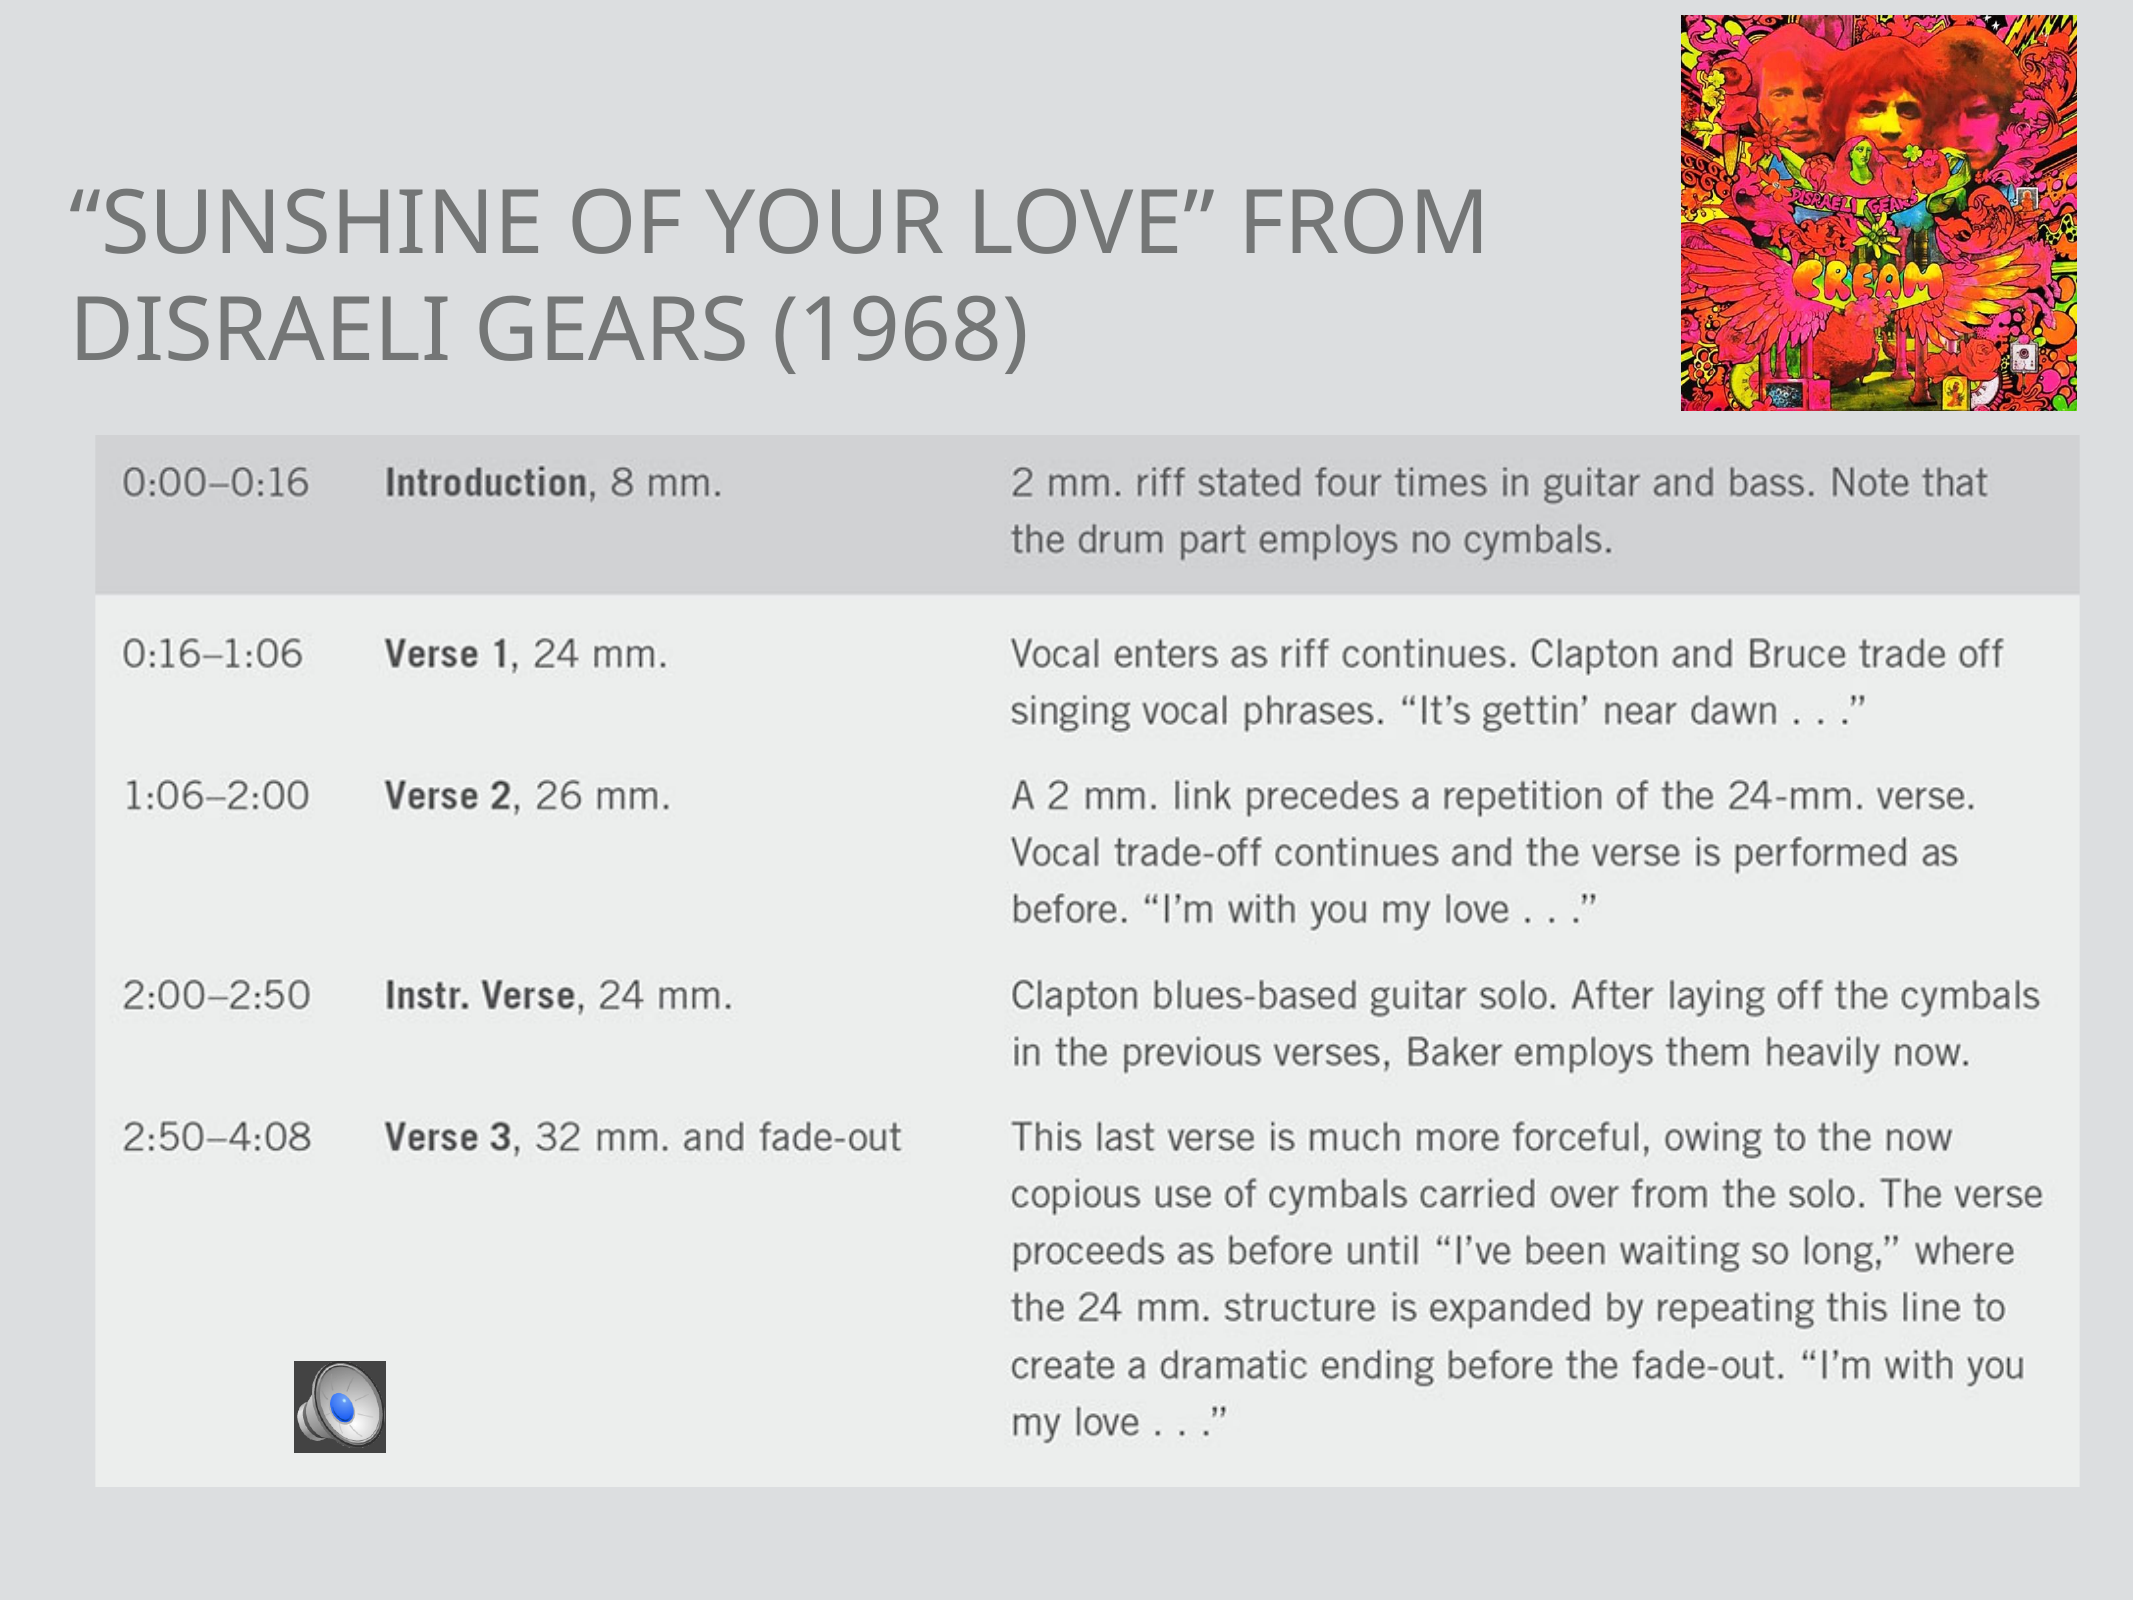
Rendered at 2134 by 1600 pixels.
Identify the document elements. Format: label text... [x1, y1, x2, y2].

picture [94, 434, 2080, 1487]
title “Sunshine of your love” from Disraeli gears (1968) [57, 153, 1658, 273]
picture [1681, 15, 2077, 411]
